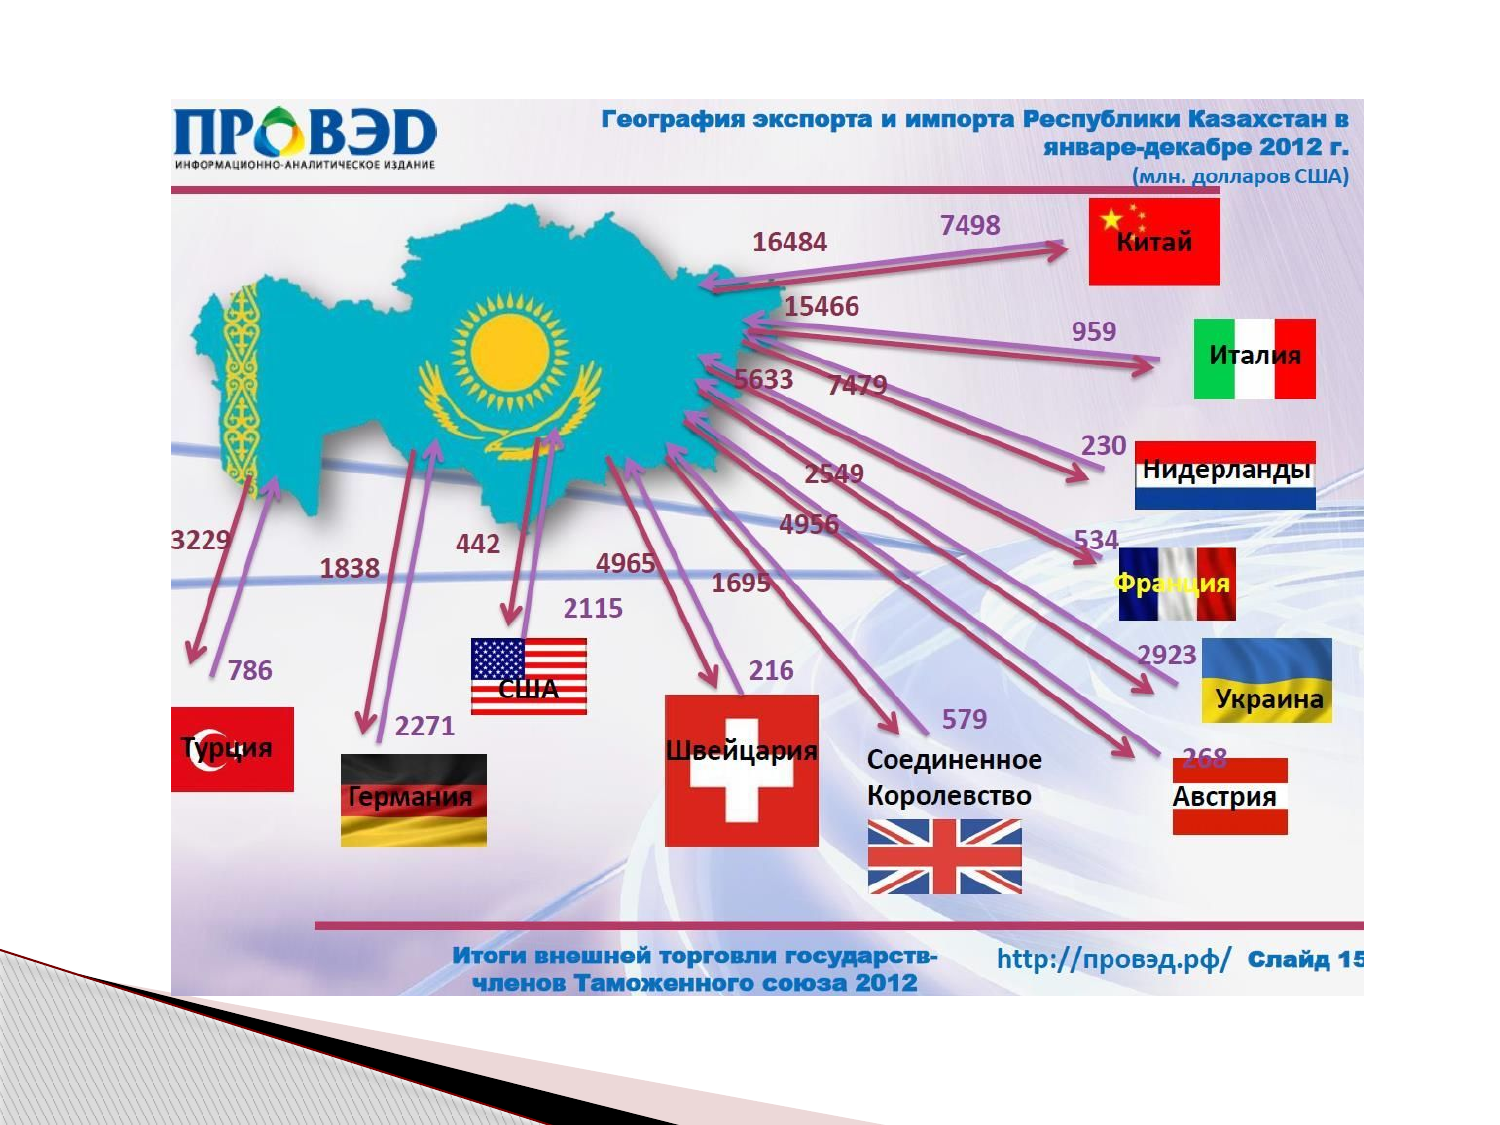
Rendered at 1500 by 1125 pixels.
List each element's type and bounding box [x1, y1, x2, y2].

picture [170, 99, 1364, 996]
